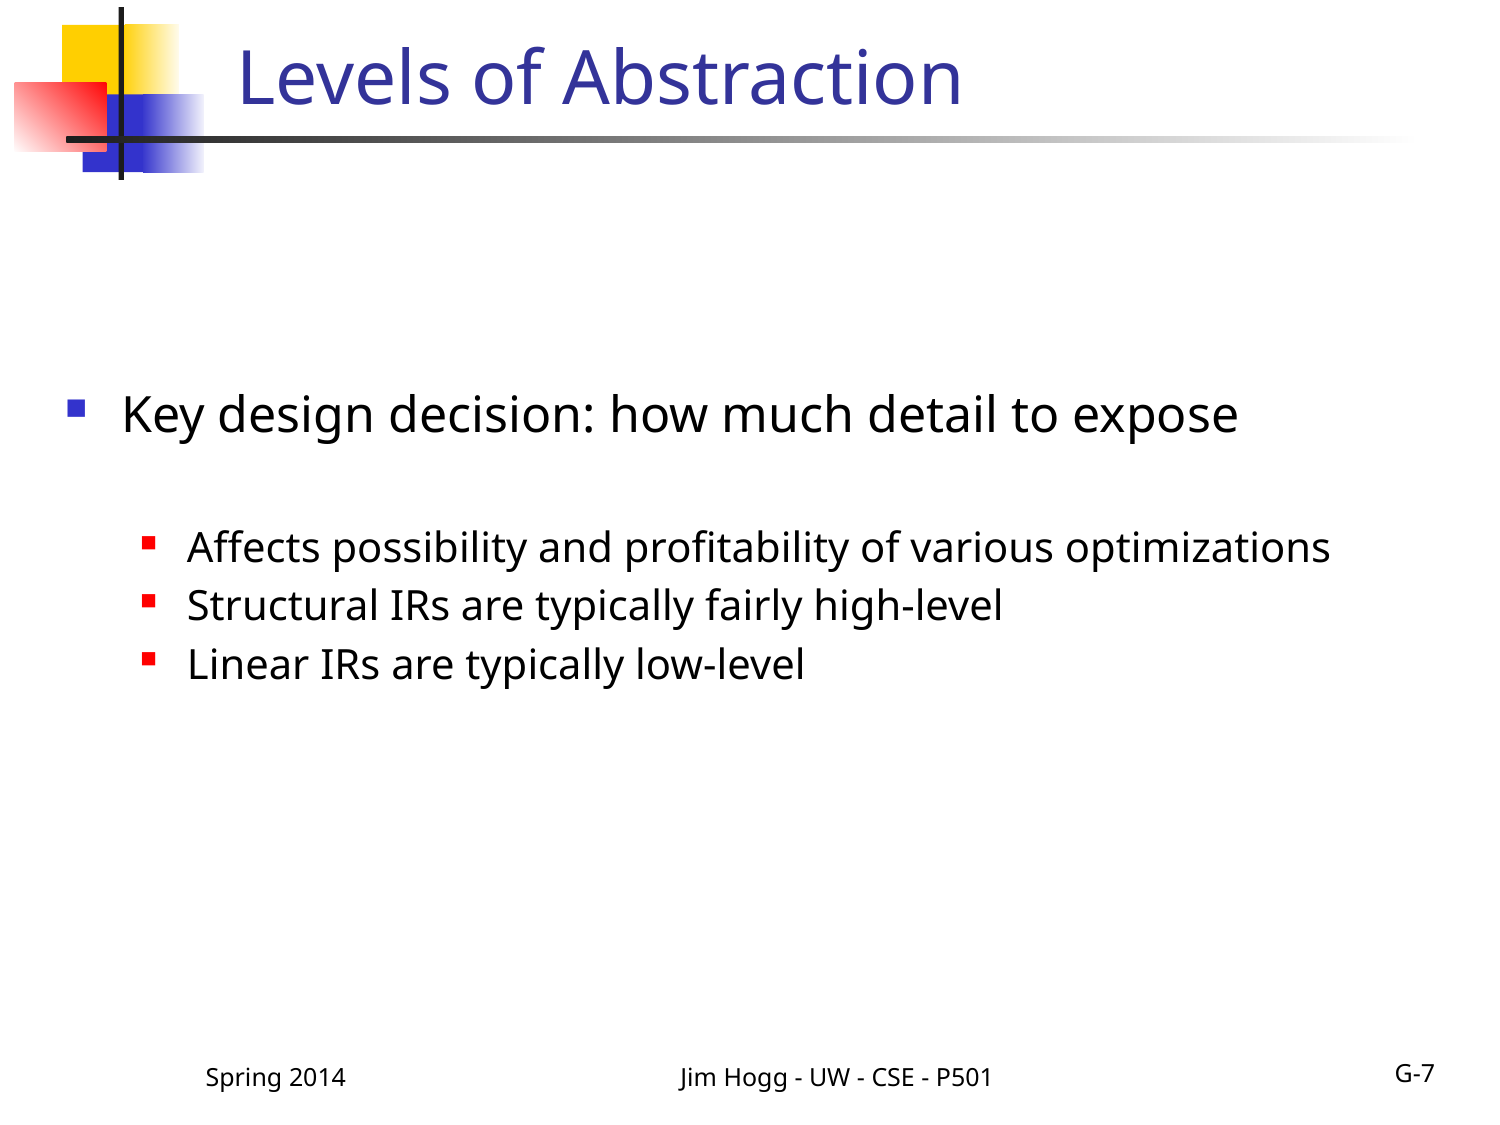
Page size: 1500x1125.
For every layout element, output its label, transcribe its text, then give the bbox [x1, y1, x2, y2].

slide_number G-7 [1137, 1062, 1451, 1100]
slide_number Spring 2014 [190, 1062, 504, 1100]
footer Jim Hogg - UW - CSE - P501 [599, 1062, 1076, 1100]
list Key design decision: how much detail to expose Affects possibility and profitability of various optimizations Structural IRs are typically fairly high-level Linear IRs are typically low-level [50, 375, 1450, 782]
title Levels of Abstraction [221, 24, 1450, 128]
